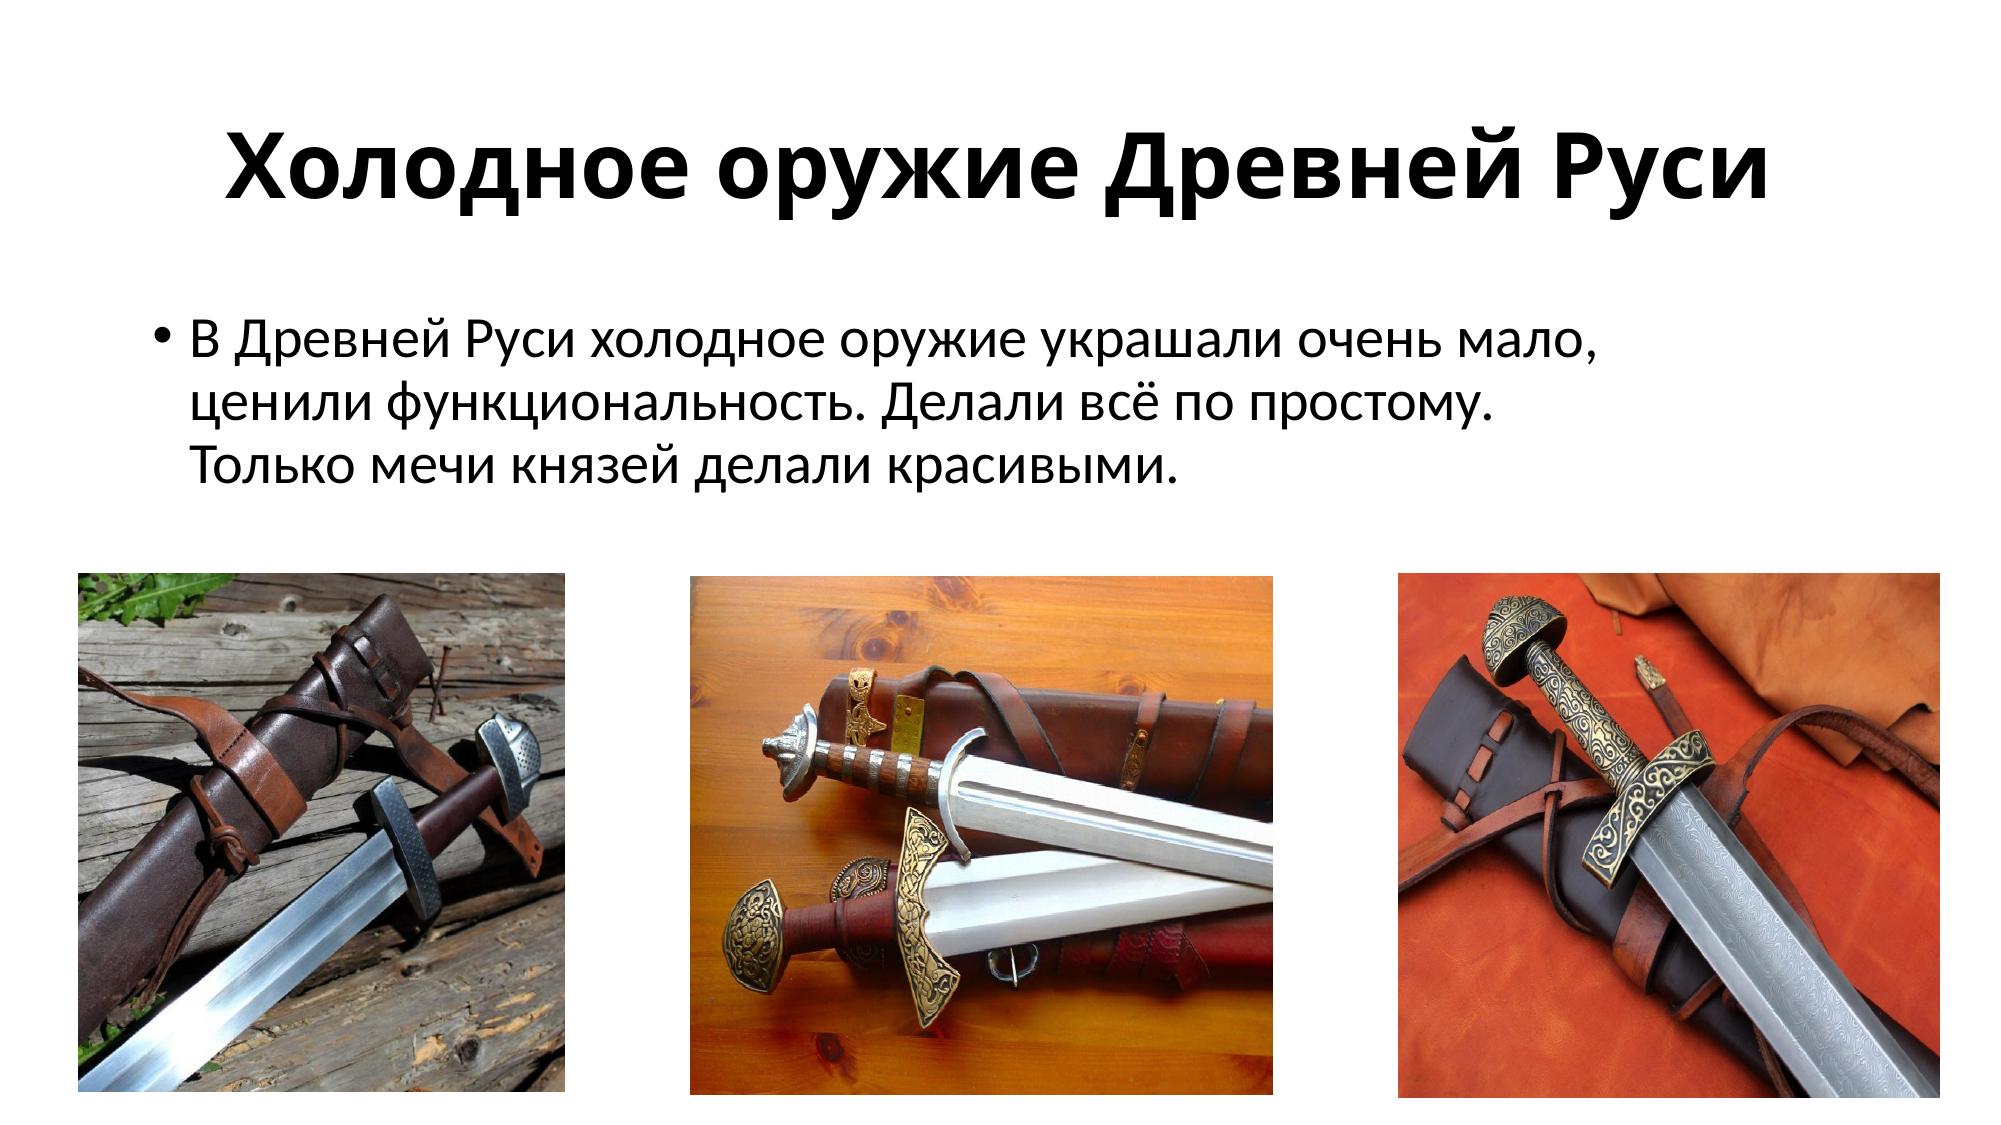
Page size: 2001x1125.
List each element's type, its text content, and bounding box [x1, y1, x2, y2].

picture [1398, 573, 1940, 1098]
title Холодное оружие Древней Руси [137, 59, 1863, 278]
picture [690, 576, 1273, 1095]
picture [78, 573, 565, 1092]
list В Древней Руси холодное оружие украшали очень мало, ценили функциональность. Делали всё по простому. Только мечи князей делали красивыми. [137, 299, 1682, 507]
